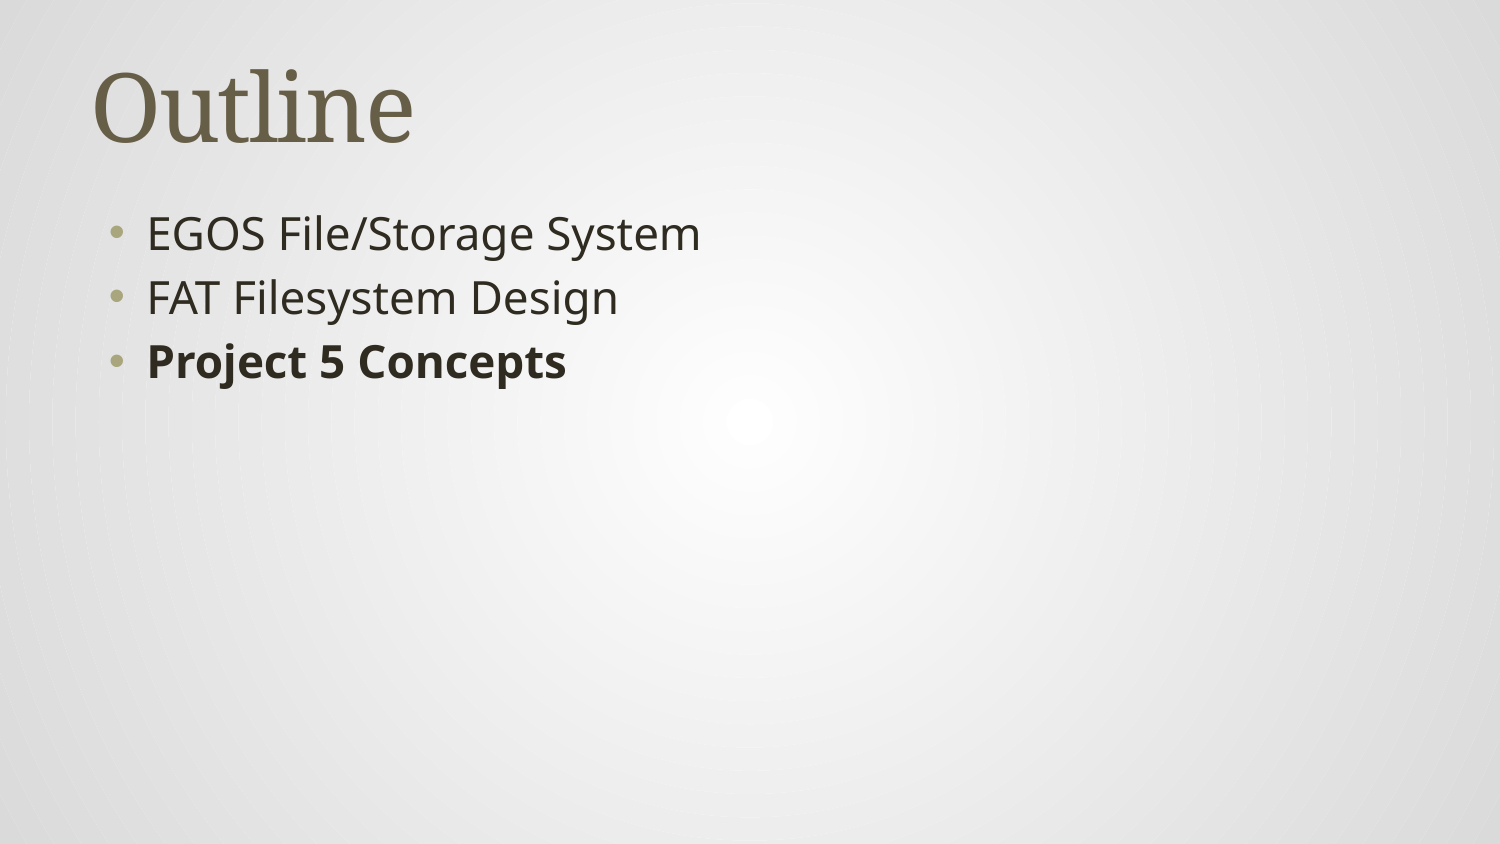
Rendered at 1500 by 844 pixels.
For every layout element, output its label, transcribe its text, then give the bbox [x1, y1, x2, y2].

title Outline [75, 33, 1425, 175]
list EGOS File/Storage System FAT Filesystem Design Project 5 Concepts [75, 196, 1425, 788]
